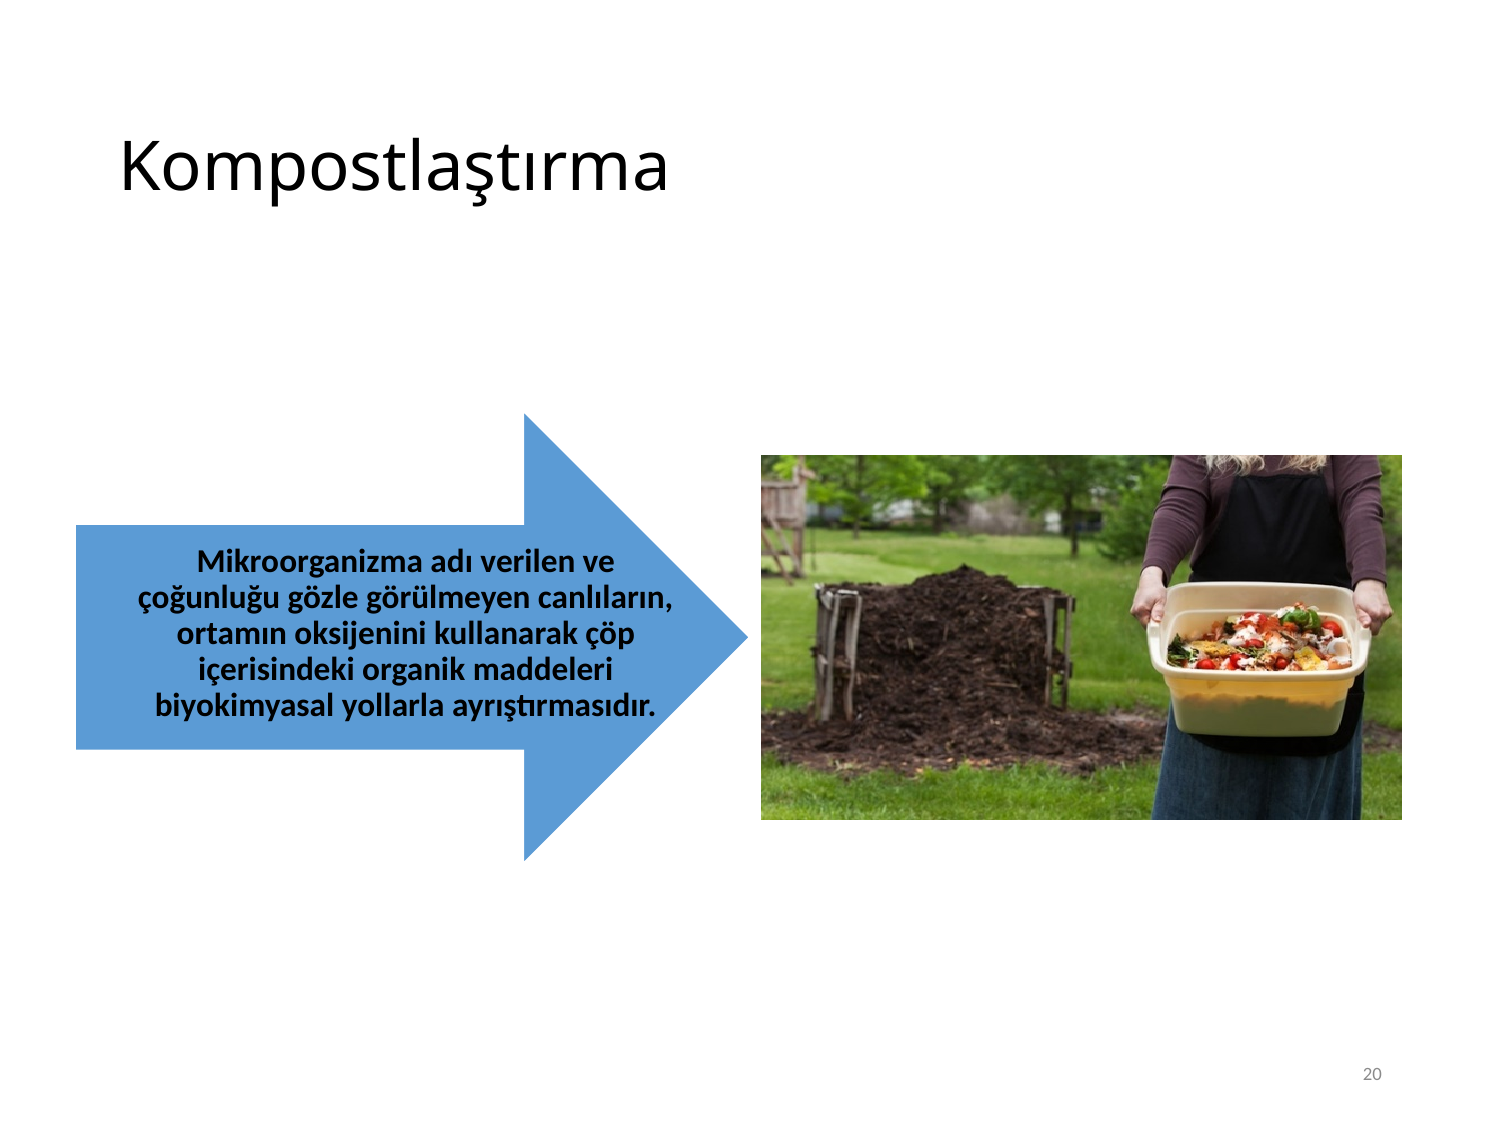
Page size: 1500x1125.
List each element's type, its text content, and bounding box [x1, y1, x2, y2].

slide_number 20 [1059, 1042, 1397, 1103]
title Kompostlaştırma [103, 59, 1397, 278]
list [74, 262, 750, 1005]
picture [761, 455, 1402, 820]
